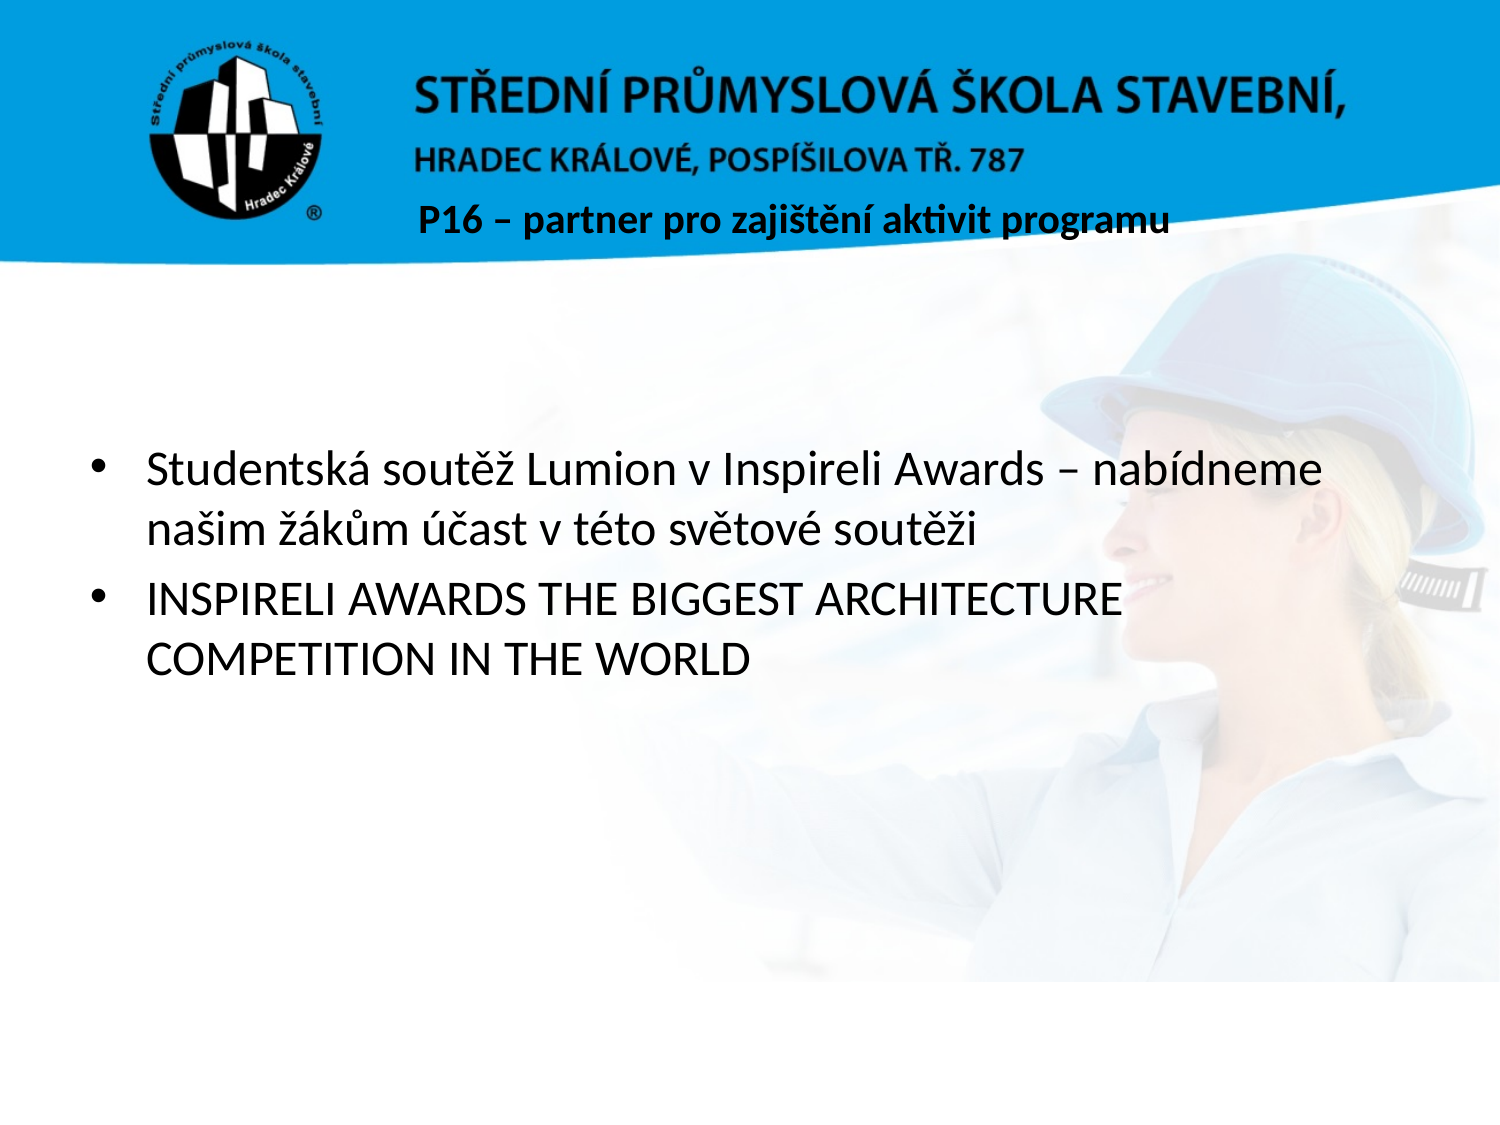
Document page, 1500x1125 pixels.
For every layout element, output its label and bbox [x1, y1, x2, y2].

picture [712, 147, 721, 171]
picture [1169, 76, 1196, 113]
picture [821, 215, 836, 232]
picture [684, 76, 713, 112]
picture [819, 77, 841, 113]
picture [879, 76, 906, 113]
picture [811, 149, 825, 172]
picture [1198, 76, 1226, 111]
picture [1027, 214, 1031, 232]
picture [448, 160, 455, 172]
picture [526, 214, 532, 238]
picture [471, 69, 496, 111]
picture [548, 225, 554, 232]
picture [1119, 76, 1140, 112]
picture [677, 146, 696, 172]
picture [259, 46, 268, 53]
picture [828, 150, 844, 172]
picture [443, 76, 468, 111]
picture [637, 148, 652, 165]
picture [925, 208, 943, 232]
picture [528, 148, 540, 152]
picture [792, 149, 798, 172]
picture [445, 207, 459, 232]
picture [523, 153, 530, 168]
picture [870, 154, 883, 172]
picture [0, 185, 1500, 982]
picture [276, 54, 285, 59]
picture [773, 147, 788, 172]
picture [614, 149, 627, 172]
picture [1063, 215, 1072, 224]
picture [673, 214, 682, 232]
picture [624, 76, 648, 112]
picture [730, 153, 734, 165]
picture [1047, 77, 1069, 111]
picture [792, 214, 803, 231]
picture [642, 214, 646, 232]
picture [1011, 214, 1020, 232]
picture [768, 214, 774, 239]
picture [763, 160, 768, 168]
picture [881, 149, 887, 156]
picture [494, 151, 501, 166]
picture [150, 57, 321, 220]
picture [569, 214, 573, 232]
picture [1144, 76, 1168, 113]
picture [917, 149, 930, 172]
picture [791, 76, 814, 112]
picture [161, 83, 167, 92]
picture [935, 146, 949, 171]
picture [653, 76, 678, 113]
picture [620, 214, 634, 232]
picture [1325, 69, 1333, 111]
picture [504, 149, 519, 172]
picture [719, 76, 756, 113]
picture [418, 76, 439, 112]
picture [631, 151, 635, 164]
picture [501, 76, 523, 113]
picture [734, 214, 745, 232]
picture [458, 154, 478, 172]
picture [1009, 148, 1022, 153]
picture [860, 153, 867, 167]
picture [417, 149, 435, 172]
picture [990, 161, 999, 172]
picture [583, 208, 592, 232]
picture [750, 224, 757, 232]
picture [573, 147, 581, 172]
picture [885, 225, 891, 232]
picture [1011, 76, 1042, 112]
picture [808, 208, 817, 232]
picture [908, 69, 937, 111]
picture [553, 149, 564, 172]
picture [980, 208, 989, 232]
picture [1337, 104, 1344, 117]
picture [851, 214, 859, 232]
picture [564, 76, 593, 113]
picture [601, 69, 608, 111]
picture [953, 71, 975, 112]
picture [842, 76, 876, 113]
picture [753, 214, 764, 232]
picture [464, 206, 481, 232]
picture [1289, 76, 1318, 113]
picture [980, 76, 1007, 113]
picture [762, 76, 787, 113]
picture [666, 214, 672, 238]
picture [581, 148, 588, 172]
picture [592, 143, 609, 172]
picture [888, 149, 906, 172]
picture [695, 68, 702, 76]
picture [481, 148, 494, 172]
picture [848, 166, 861, 172]
picture [755, 151, 762, 160]
picture [189, 54, 197, 60]
picture [422, 207, 438, 232]
picture [702, 214, 719, 232]
picture [606, 214, 614, 232]
picture [529, 76, 559, 113]
picture [440, 147, 451, 172]
picture [949, 214, 964, 232]
picture [1258, 76, 1283, 112]
picture [533, 214, 542, 232]
picture [731, 154, 750, 172]
picture [972, 148, 985, 160]
picture [1011, 160, 1019, 172]
picture [1231, 76, 1253, 111]
picture [155, 101, 160, 111]
picture [990, 150, 1003, 162]
picture [906, 205, 920, 232]
picture [1074, 76, 1100, 111]
picture [721, 151, 727, 160]
picture [887, 214, 899, 232]
picture [802, 144, 814, 161]
picture [550, 214, 562, 232]
picture [659, 156, 669, 172]
